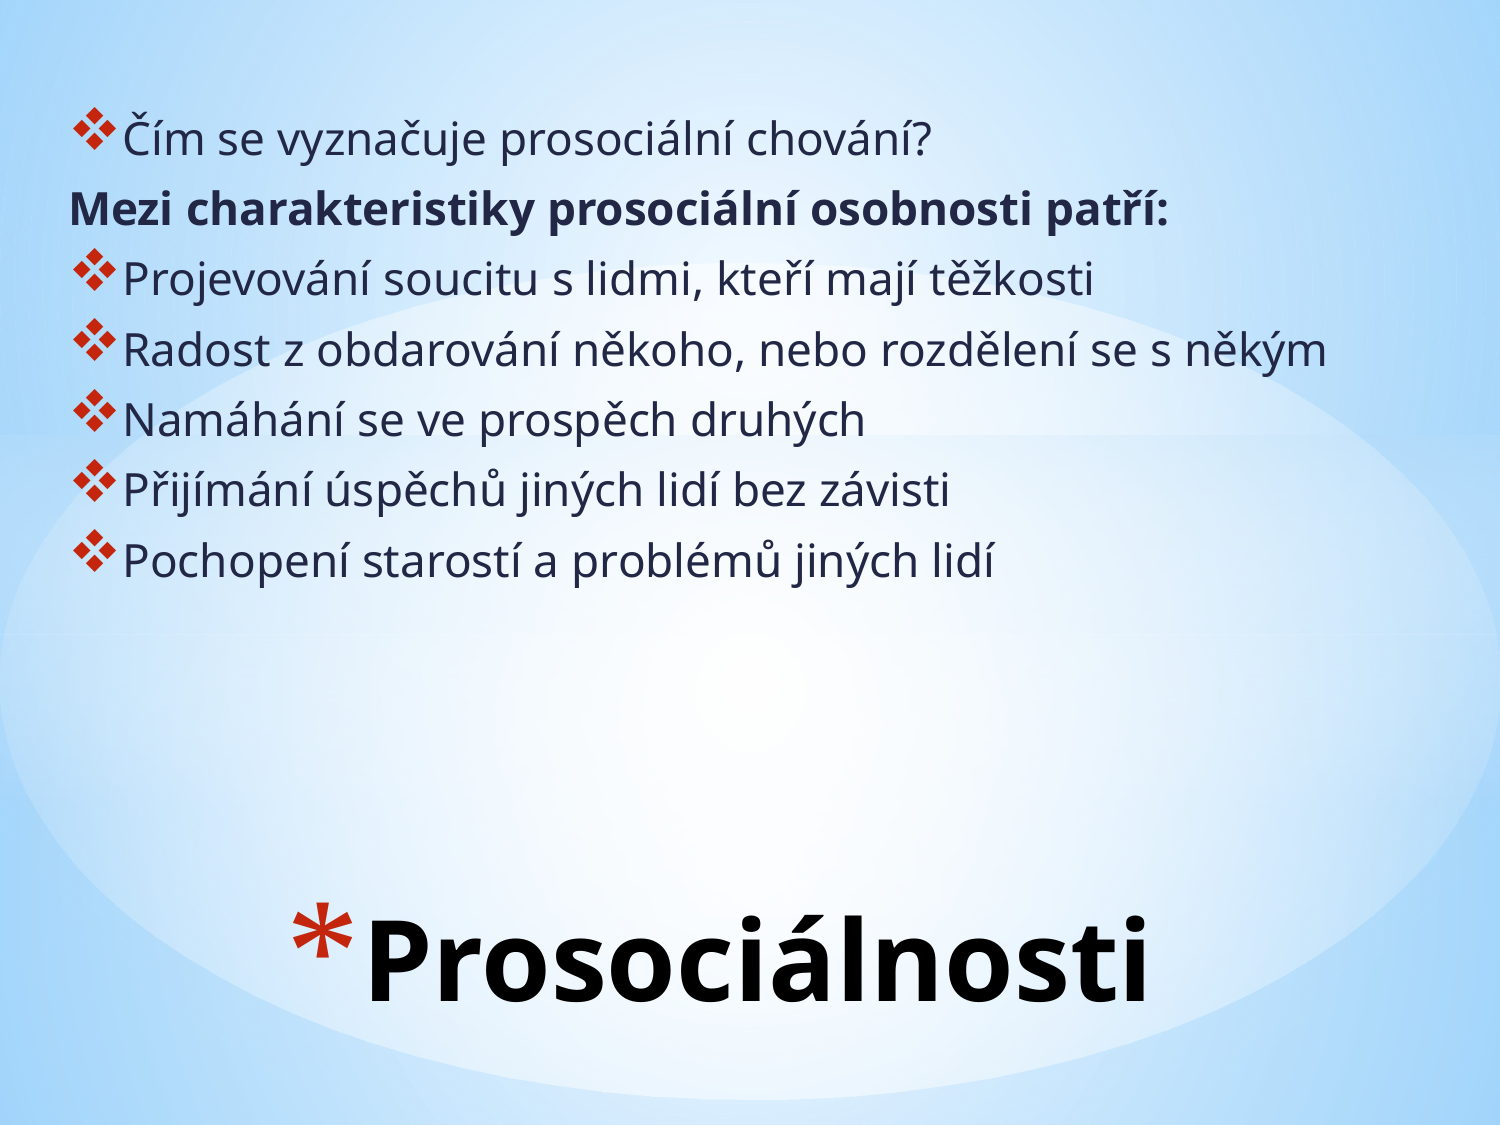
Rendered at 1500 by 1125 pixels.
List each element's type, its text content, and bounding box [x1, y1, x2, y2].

subtitle Čím se vyznačuje prosociální chování? Mezi charakteristiky prosociální osobnosti patří: Projevování soucitu s lidmi, kteří mají těžkosti Radost z obdarování někoho, nebo rozdělení se s někým Namáhání se ve prospěch druhých Přijímání úspěchů jiných lidí bez závisti Pochopení starostí a problémů jiných lidí [53, 101, 1412, 906]
title Prosociálnosti [242, 881, 1420, 1083]
